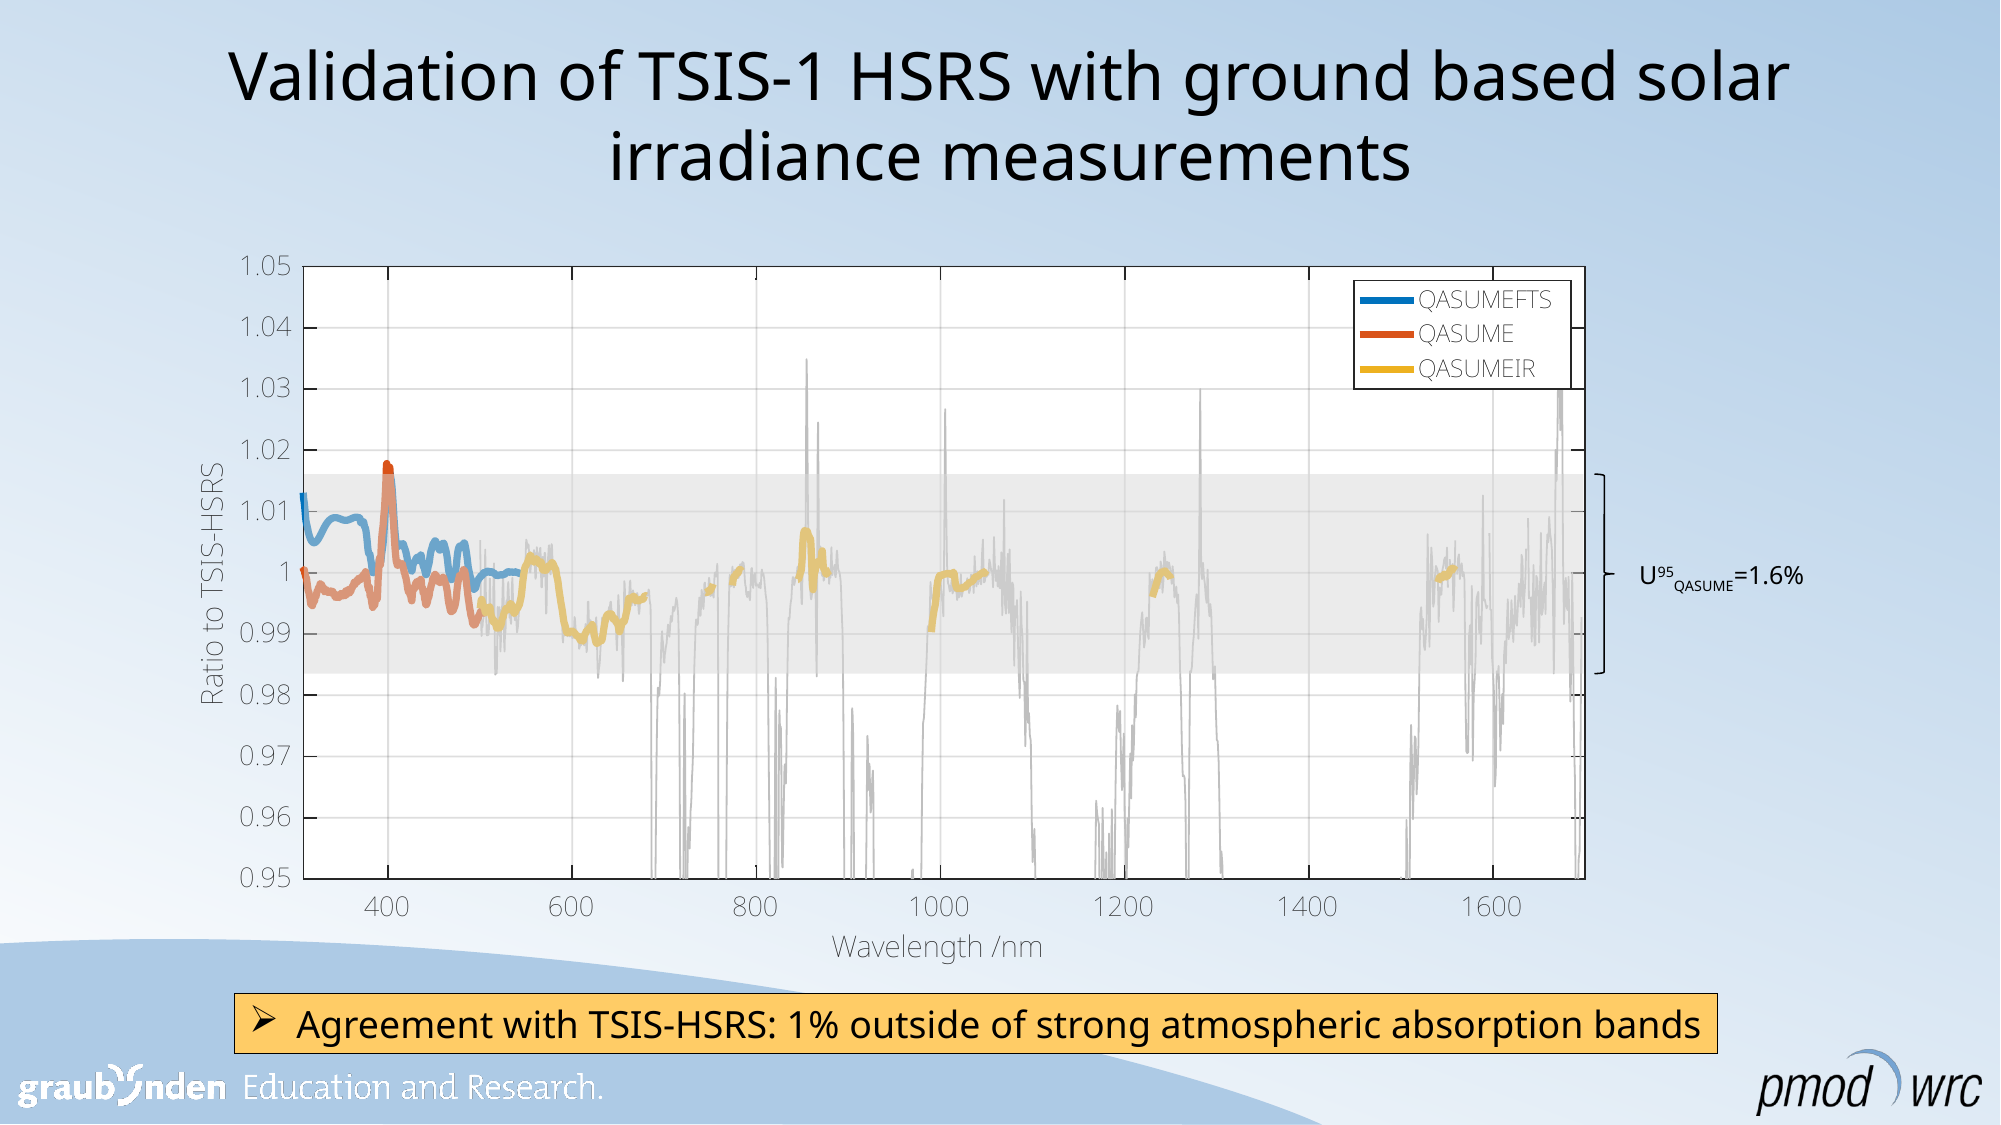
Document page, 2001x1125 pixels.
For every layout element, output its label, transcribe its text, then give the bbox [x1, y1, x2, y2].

text_box U95QASUME=1.6% [1749, 552, 1820, 602]
picture [88, 208, 1742, 969]
picture [1756, 1049, 1982, 1116]
text_box Agreement with TSIS-HSRS: 1% outside of strong atmospheric absorption bands [234, 993, 1718, 1054]
picture [18, 1064, 604, 1110]
title Validation of TSIS-1 HSRS with ground based solar irradiance measurements [99, 45, 1922, 184]
